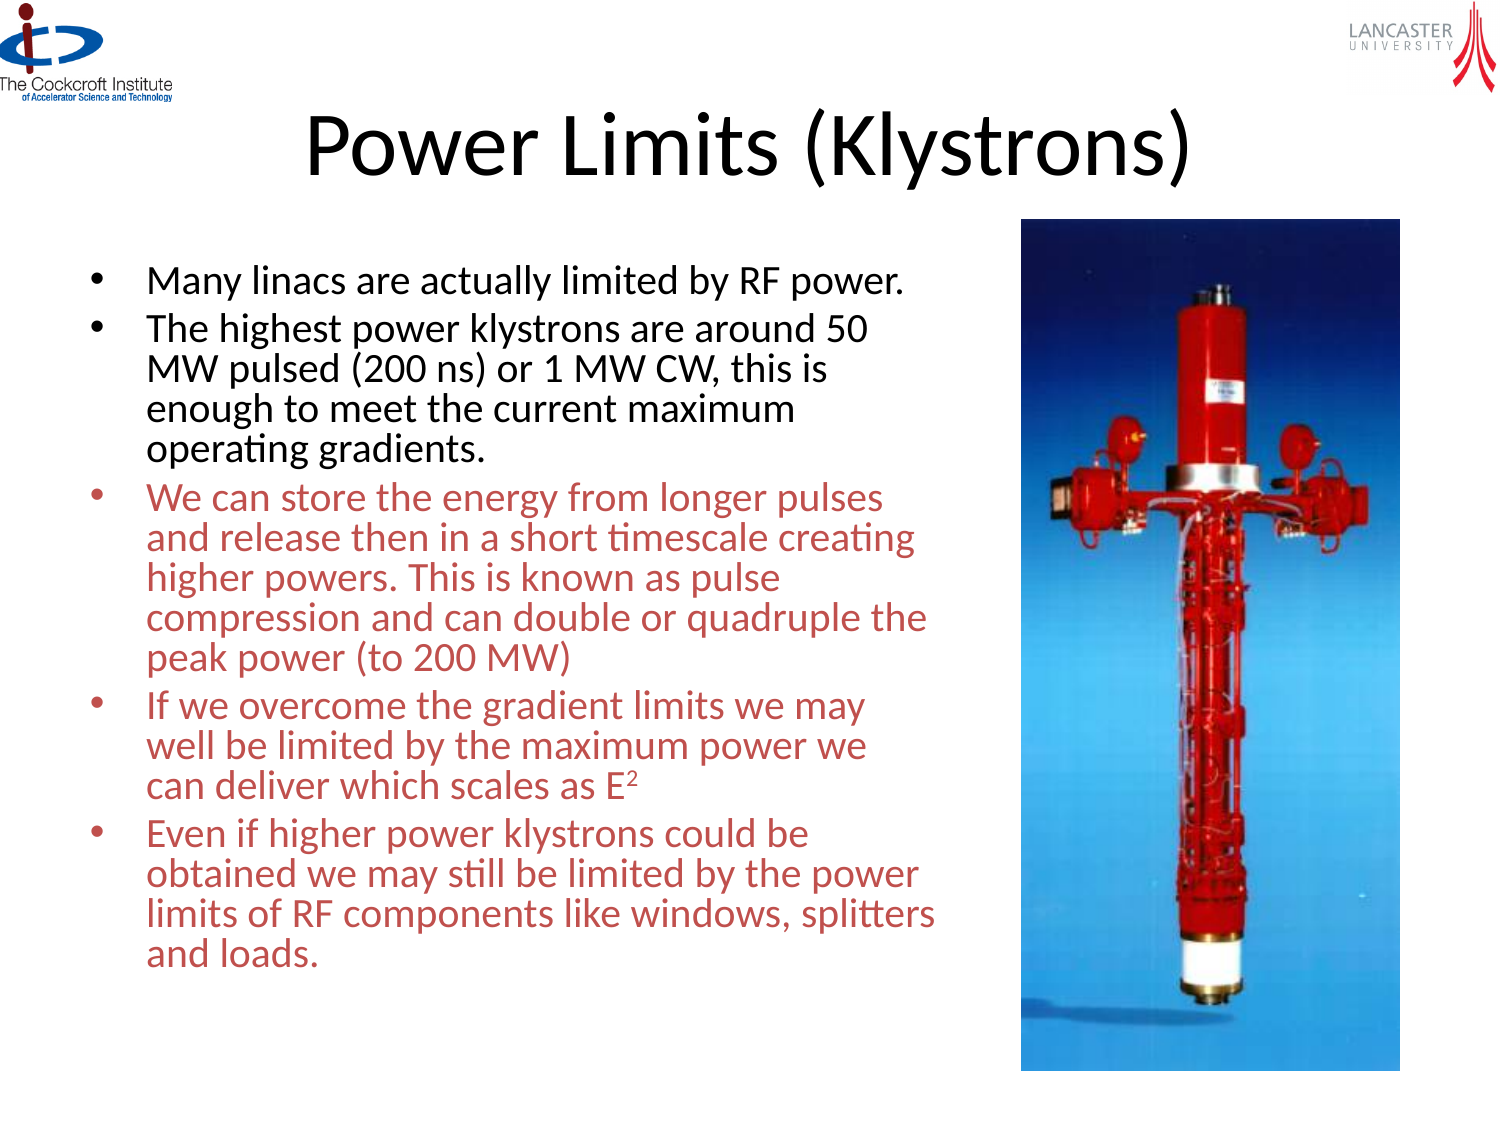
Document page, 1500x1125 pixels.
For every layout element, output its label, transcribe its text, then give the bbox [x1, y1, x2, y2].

text_box Many linacs are actually limited by RF power. The highest power klystrons are around 50 MW pulsed (200 ns) or 1 MW CW, this is enough to meet the current maximum operating gradients. We can store the energy from longer pulses and release then in a short timescale creating higher powers. This is known as pulse compression and can double or quadruple the peak power (to 200 MW) If we overcome the gradient limits we may well be limited by the maximum power we can deliver which scales as E2 Even if higher power klystrons could be obtained we may still be limited by the power limits of RF components like windows, splitters and loads. [74, 255, 951, 1083]
picture [0, 3, 172, 102]
title Power Limits (Klystrons) [75, 45, 1425, 233]
picture [1346, 0, 1500, 95]
picture [1021, 219, 1400, 1071]
